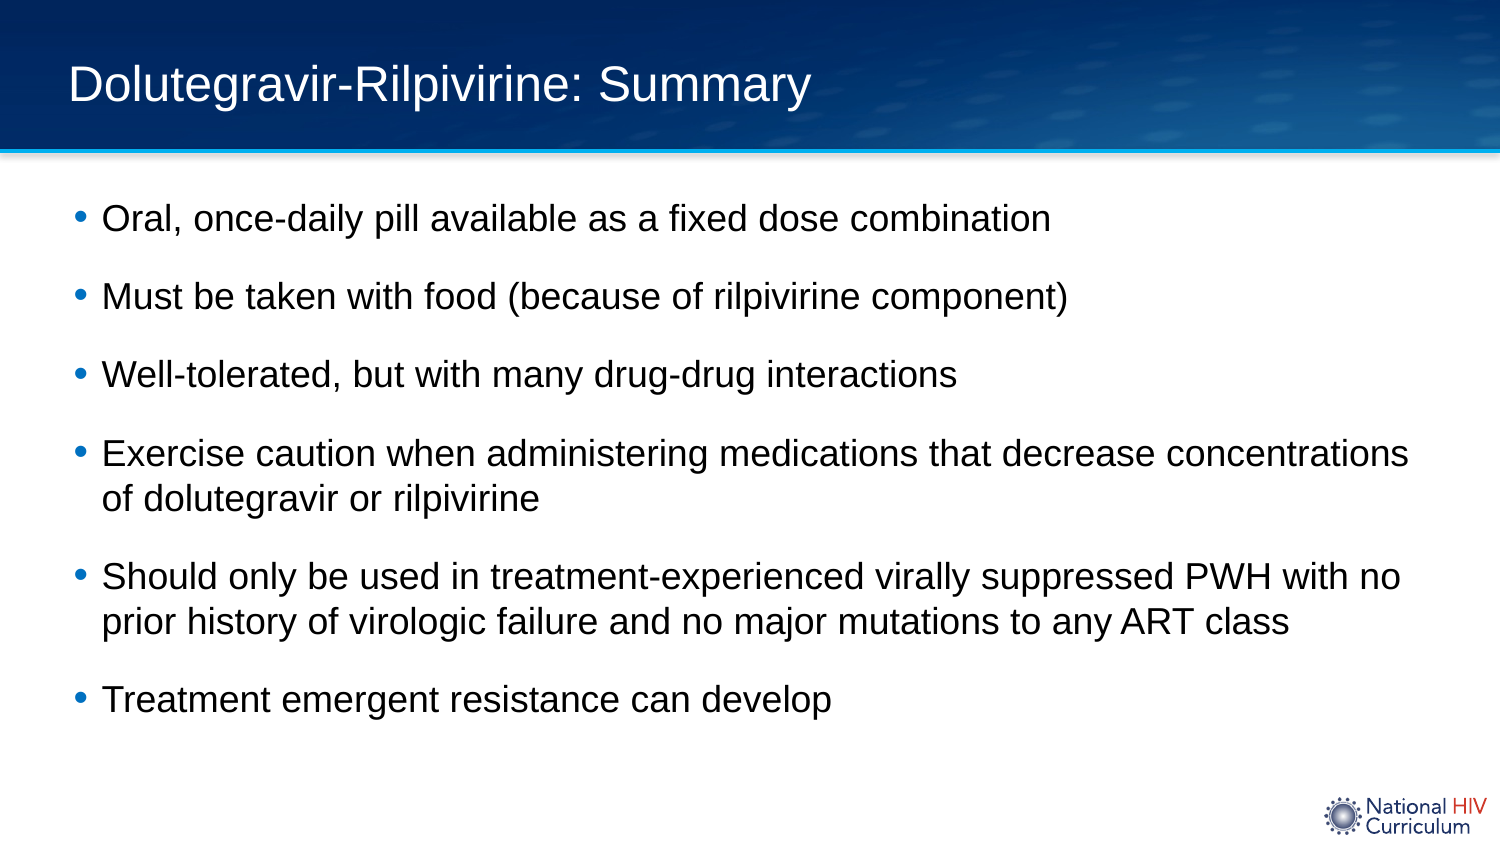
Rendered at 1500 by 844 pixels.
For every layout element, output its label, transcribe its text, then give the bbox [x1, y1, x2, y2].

picture [1324, 797, 1362, 835]
picture [0, 0, 1500, 148]
title Dolutegravir-Rilpivirine: Summary [53, 14, 1447, 149]
list Oral, once-daily pill available as a fixed dose combination Must be taken with food (because of rilpivirine component) Well-tolerated, but with many drug-drug interactions Exercise caution when administering medications that decrease concentrations of dolutegravir or rilpivirine Should only be used in treatment-experienced virally suppressed PWH with no prior history of virologic failure and no major mutations to any ART class Treatment emergent resistance can develop [53, 186, 1450, 777]
